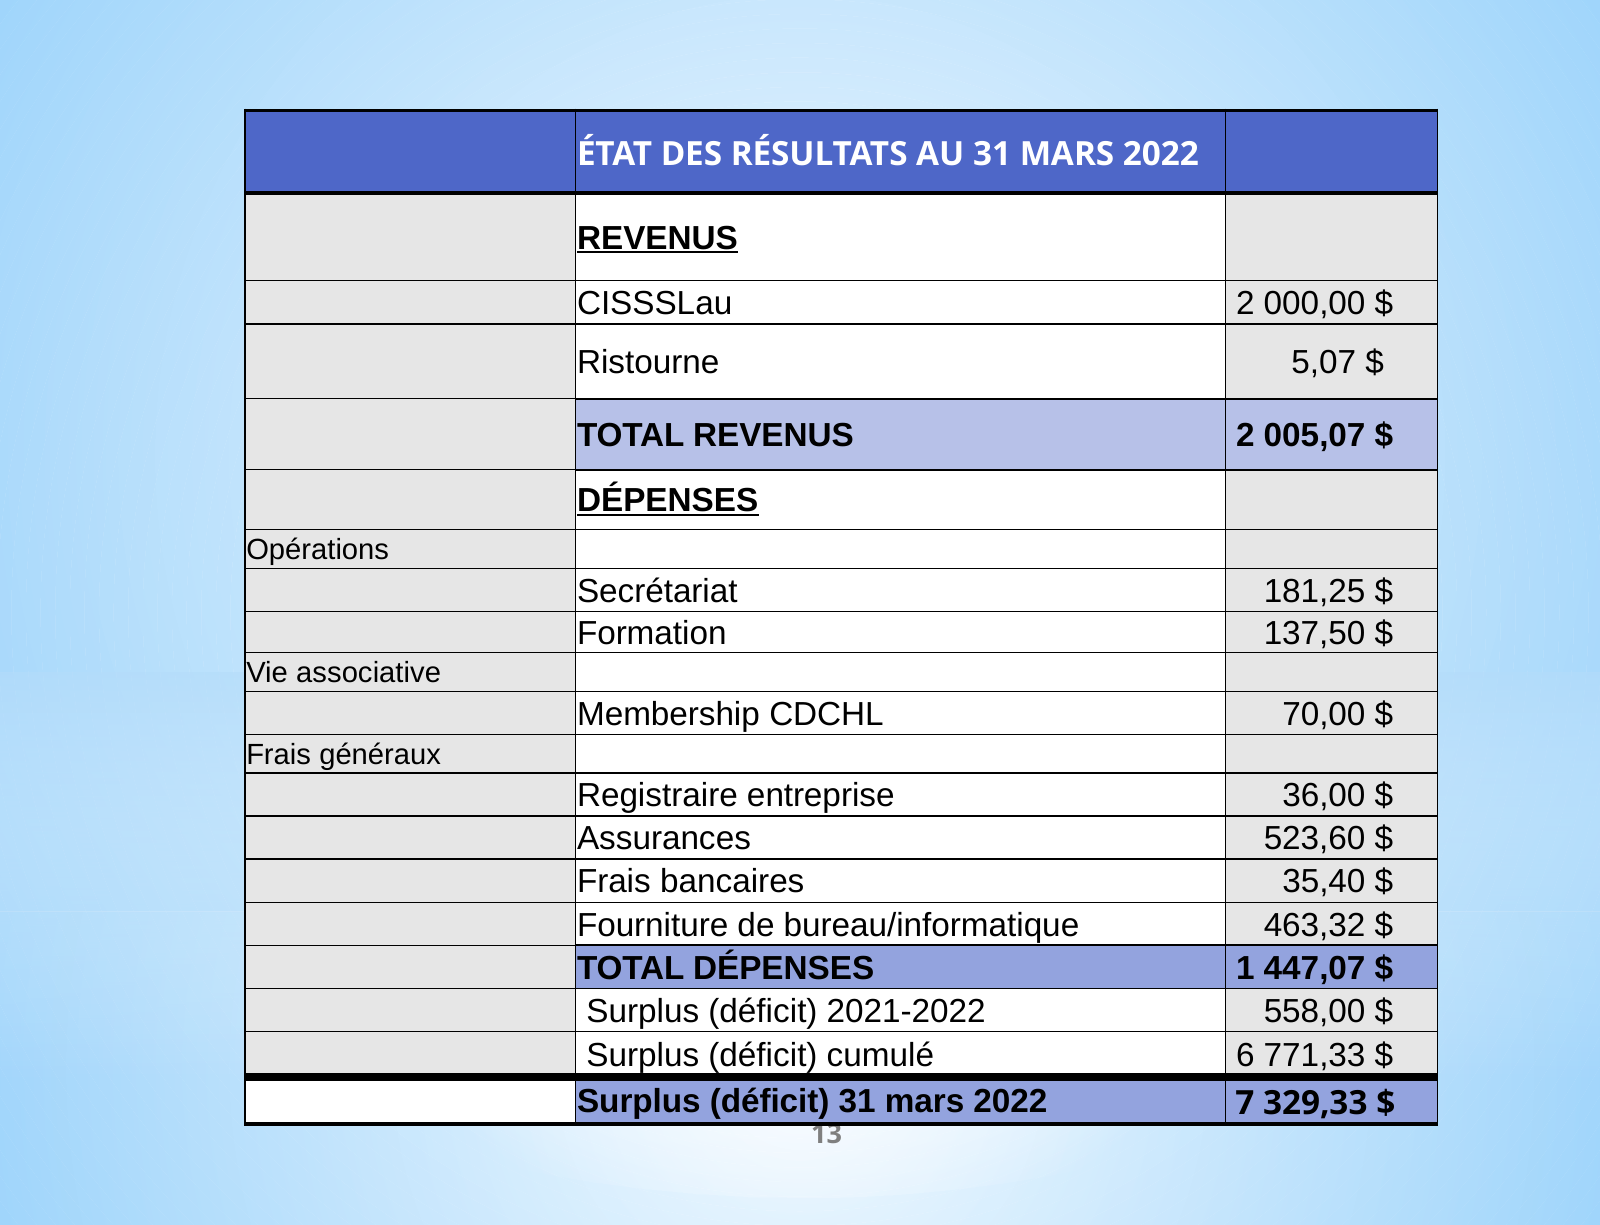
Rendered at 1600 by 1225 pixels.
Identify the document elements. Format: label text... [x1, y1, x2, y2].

table_cell 181,25 $ [1226, 569, 1437, 611]
table_cell CISSSLau [576, 281, 1225, 323]
table_cell Fourniture de bureau/informatique [576, 903, 1225, 944]
table_cell 70,00 $ [1226, 692, 1437, 734]
table_cell 463,32 $ [1226, 903, 1437, 944]
table_cell [1226, 653, 1437, 691]
table_cell DÉPENSES [576, 471, 1225, 529]
table_cell [576, 735, 1225, 772]
table_cell 35,40 $ [1226, 860, 1437, 902]
table_cell TOTAL DÉPENSES [576, 946, 1225, 988]
table_cell [246, 946, 575, 988]
table_cell [246, 692, 575, 734]
table_cell [246, 903, 575, 945]
table_cell Frais bancaires [576, 860, 1225, 902]
table_cell [246, 399, 575, 469]
table_cell 558,00 $ [1226, 989, 1437, 1031]
table_cell Surplus (déficit) cumulé [576, 1032, 1225, 1073]
table_cell Vie associative [246, 653, 575, 691]
table_cell 5,07 $ [1226, 325, 1437, 398]
table_cell Frais généraux [246, 735, 575, 772]
table_cell Assurances [576, 817, 1225, 858]
table_header [246, 112, 575, 191]
table_cell Secrétariat [576, 569, 1225, 611]
table_cell [246, 860, 575, 902]
table_cell [1226, 735, 1437, 772]
table_cell [246, 774, 575, 815]
table_cell [246, 817, 575, 858]
table_cell 6 771,33 $ [1226, 1032, 1437, 1073]
table_cell [246, 612, 575, 652]
table_cell [246, 569, 575, 611]
table_cell Membership CDCHL [576, 692, 1225, 734]
table_cell Registraire entreprise [576, 774, 1225, 815]
table_cell TOTAL REVENUS [576, 400, 1225, 469]
table_cell [1226, 530, 1437, 568]
table_cell [576, 530, 1225, 568]
table_cell Formation [576, 612, 1225, 652]
table_cell [576, 653, 1225, 691]
table_cell [246, 195, 575, 280]
table_cell REVENUS [576, 195, 1225, 280]
table_cell 1 447,07 $ [1226, 946, 1437, 988]
table_header ÉTAT DES RÉSULTATS AU 31 MARS 2022 [576, 112, 1225, 191]
table_cell 36,00 $ [1226, 774, 1437, 815]
table_cell [246, 281, 575, 323]
table_cell 523,60 $ [1226, 817, 1437, 858]
slide_number 13 [666, 1126, 987, 1168]
table_cell [246, 1081, 575, 1122]
table_header [1226, 112, 1437, 191]
table_cell [246, 325, 575, 398]
table_cell [246, 470, 575, 529]
table_cell 137,50 $ [1226, 612, 1437, 652]
table_cell Surplus (déficit) 2021-2022 [576, 989, 1225, 1031]
table_cell Ristourne [576, 325, 1225, 398]
table_cell 2 005,07 $ [1226, 400, 1437, 469]
table_cell 7 329,33 $ [1226, 1081, 1437, 1122]
table_cell [1226, 195, 1437, 280]
table_cell [246, 1032, 575, 1073]
table_cell Surplus (déficit) 31 mars 2022 [576, 1081, 1225, 1122]
table_cell [1226, 471, 1437, 529]
table_cell 2 000,00 $ [1226, 281, 1437, 323]
table_cell Opérations [246, 530, 575, 568]
table_cell [246, 989, 575, 1031]
